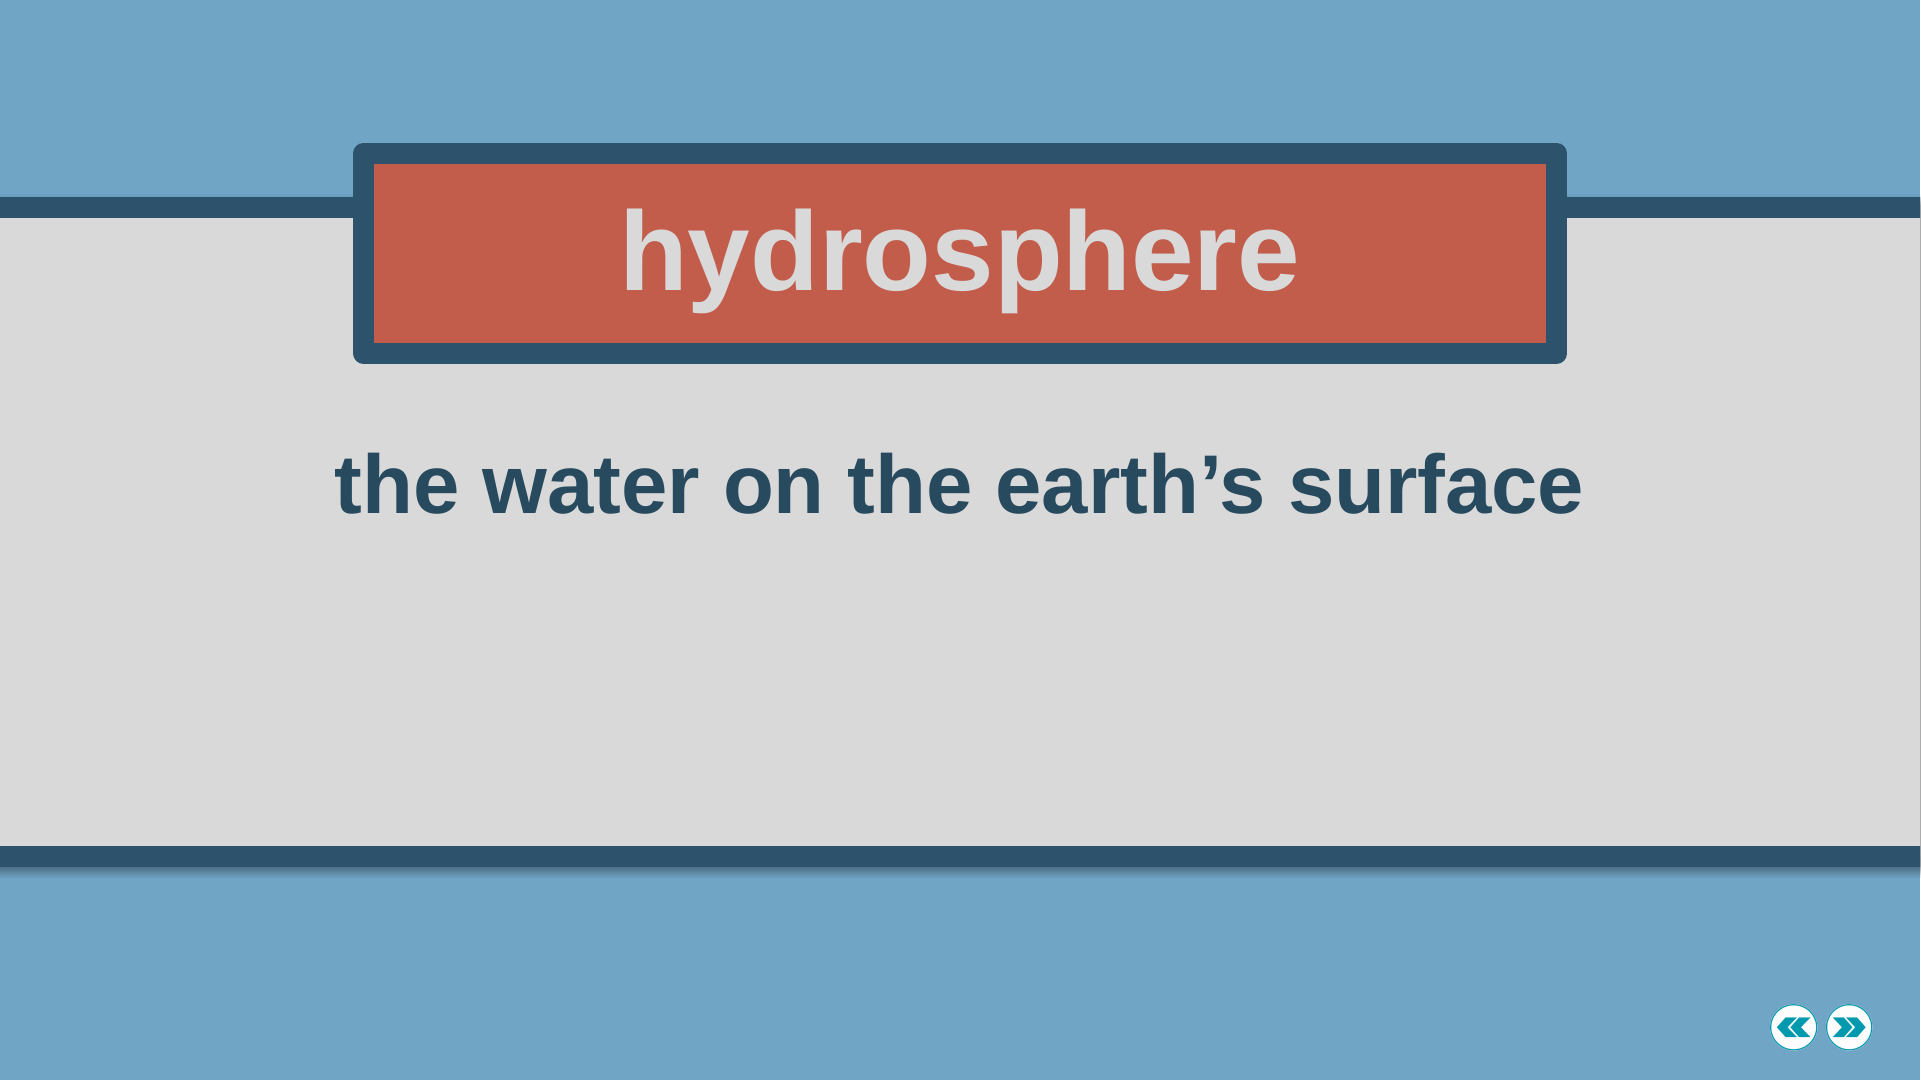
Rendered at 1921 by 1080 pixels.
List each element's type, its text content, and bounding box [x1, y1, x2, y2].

list the water on the earth’s surface [180, 423, 1740, 812]
picture [1768, 1002, 1819, 1052]
list hydrosphere [406, 186, 1514, 337]
picture [1824, 1002, 1874, 1052]
